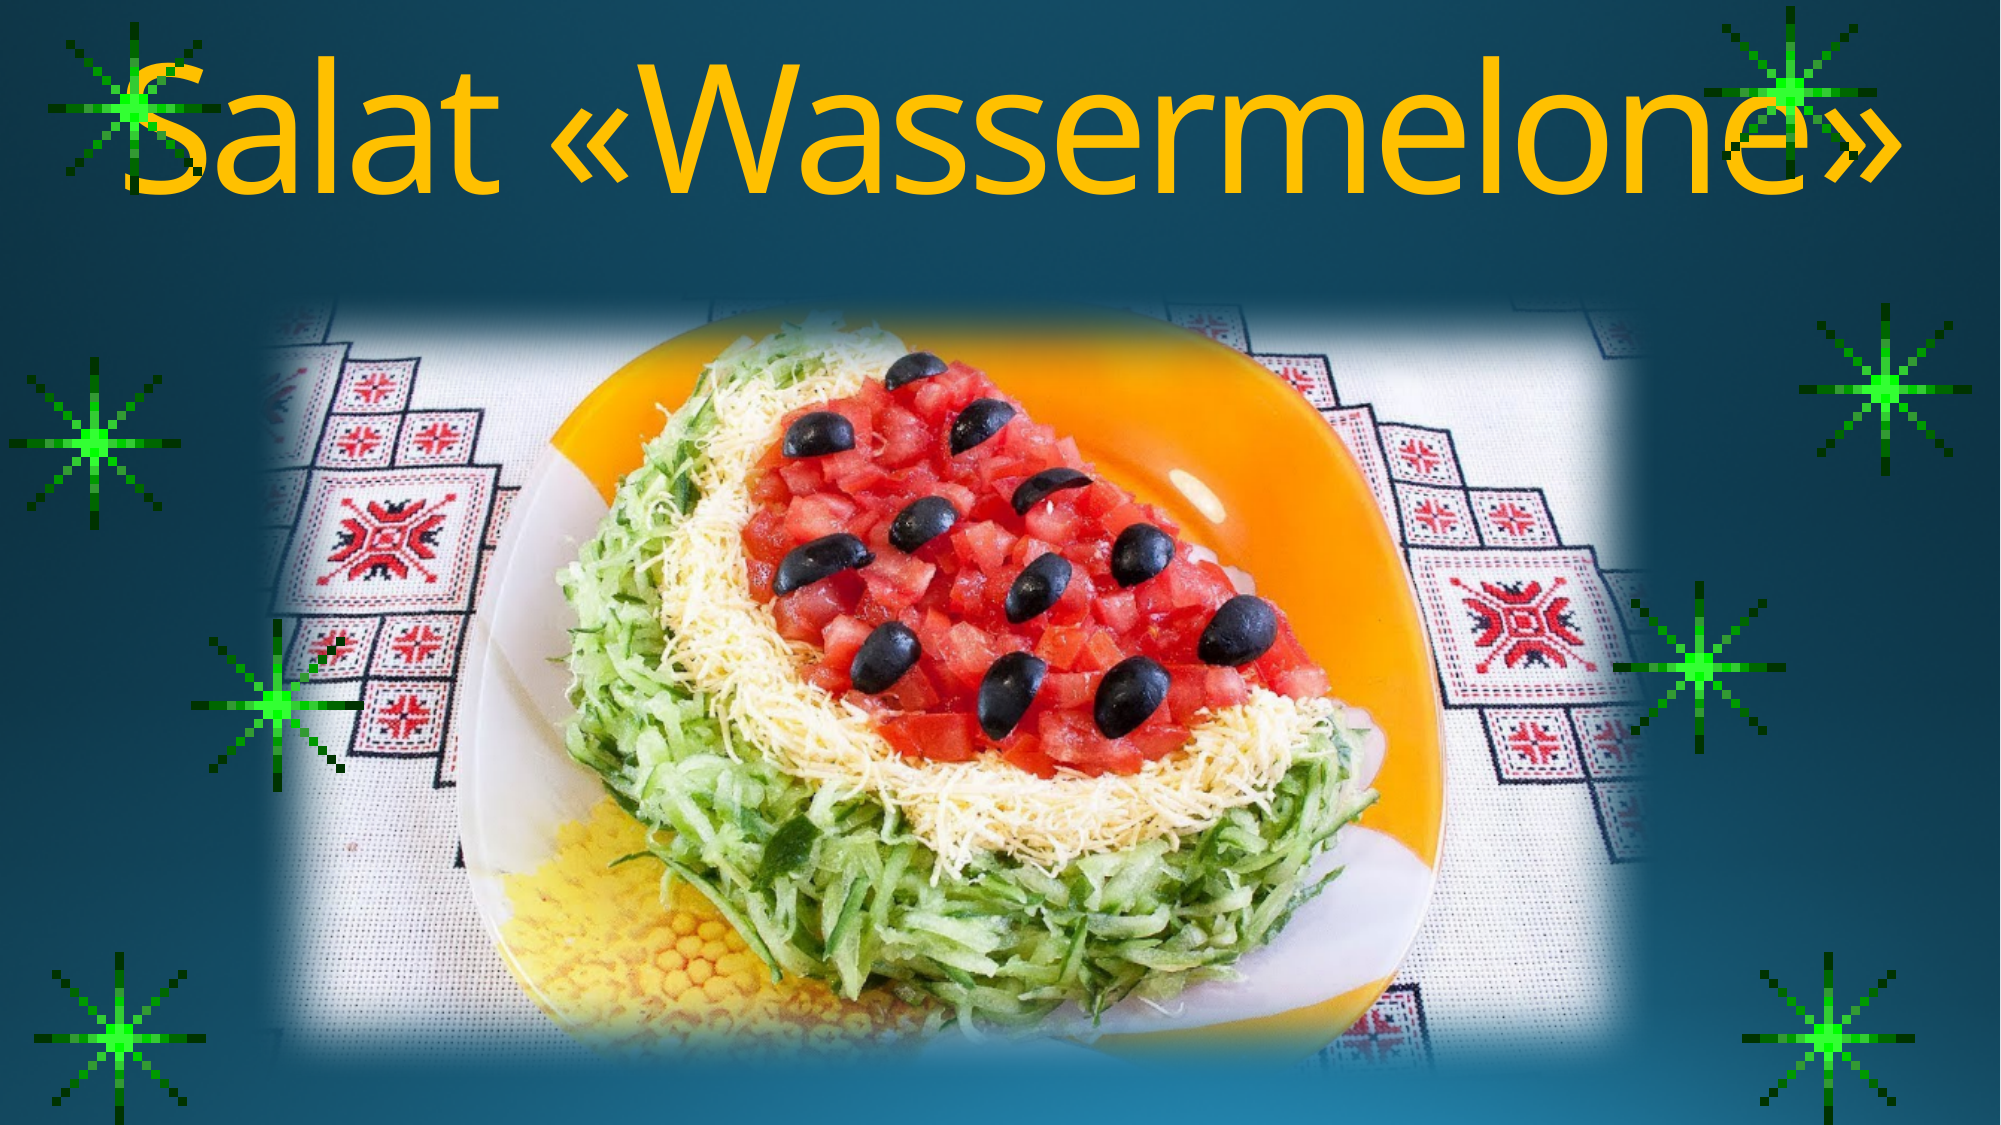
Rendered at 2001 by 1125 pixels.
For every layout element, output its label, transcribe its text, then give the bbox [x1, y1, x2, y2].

title Salat «Wassermelone» [71, 30, 1955, 243]
picture [0, 0, 2001, 1125]
